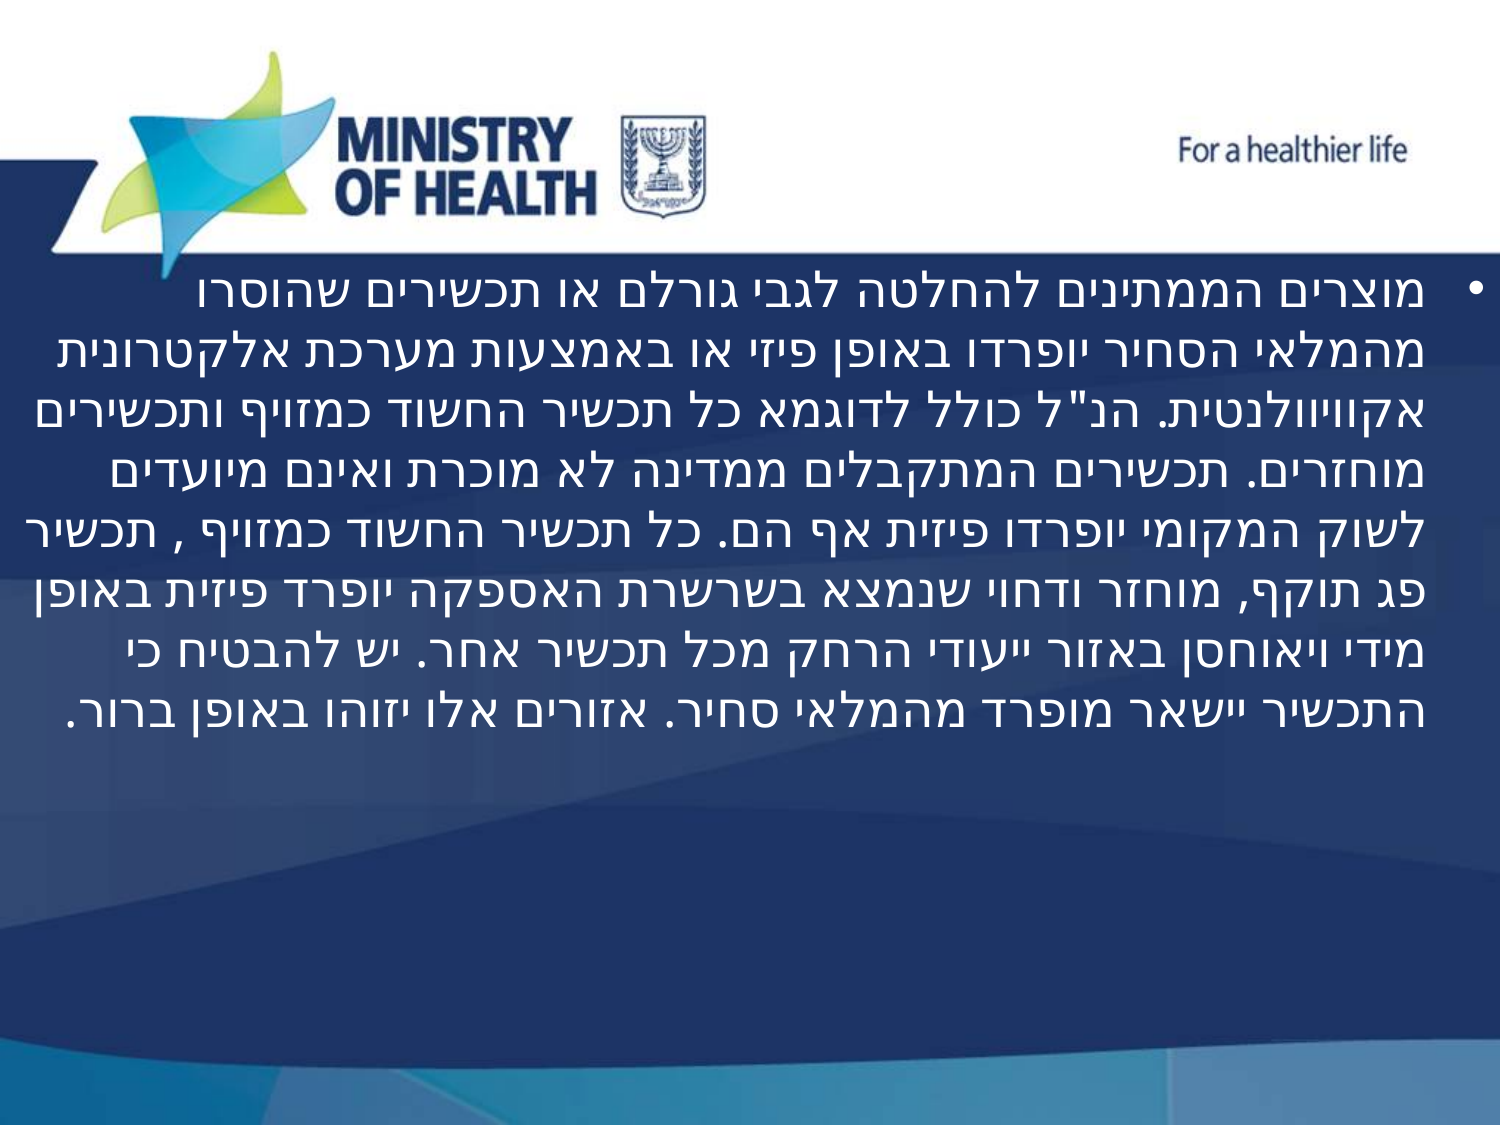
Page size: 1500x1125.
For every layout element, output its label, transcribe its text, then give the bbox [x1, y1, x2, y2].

picture [0, 0, 1500, 249]
list מוצרים הממתינים להחלטה לגבי גורלם או תכשירים שהוסרו מהמלאי הסחיר יופרדו באופן פיזי או באמצעות מערכת אלקטרונית אקוויוולנטית. הנ"ל כולל לדוגמא כל תכשיר החשוד כמזויף ותכשירים מוחזרים. תכשירים המתקבלים ממדינה לא מוכרת ואינם מיועדים לשוק המקומי יופרדו פיזית אף הם. כל תכשיר החשוד כמזויף , תכשיר פג תוקף, מוחזר ודחוי שנמצא בשרשרת האספקה יופרד פיזית באופן מידי ויאוחסן באזור ייעודי הרחק מכל תכשיר אחר. יש להבטיח כי התכשיר יישאר מופרד מהמלאי סחיר. אזורים אלו יזוהו באופן ברור. [0, 249, 1500, 1125]
